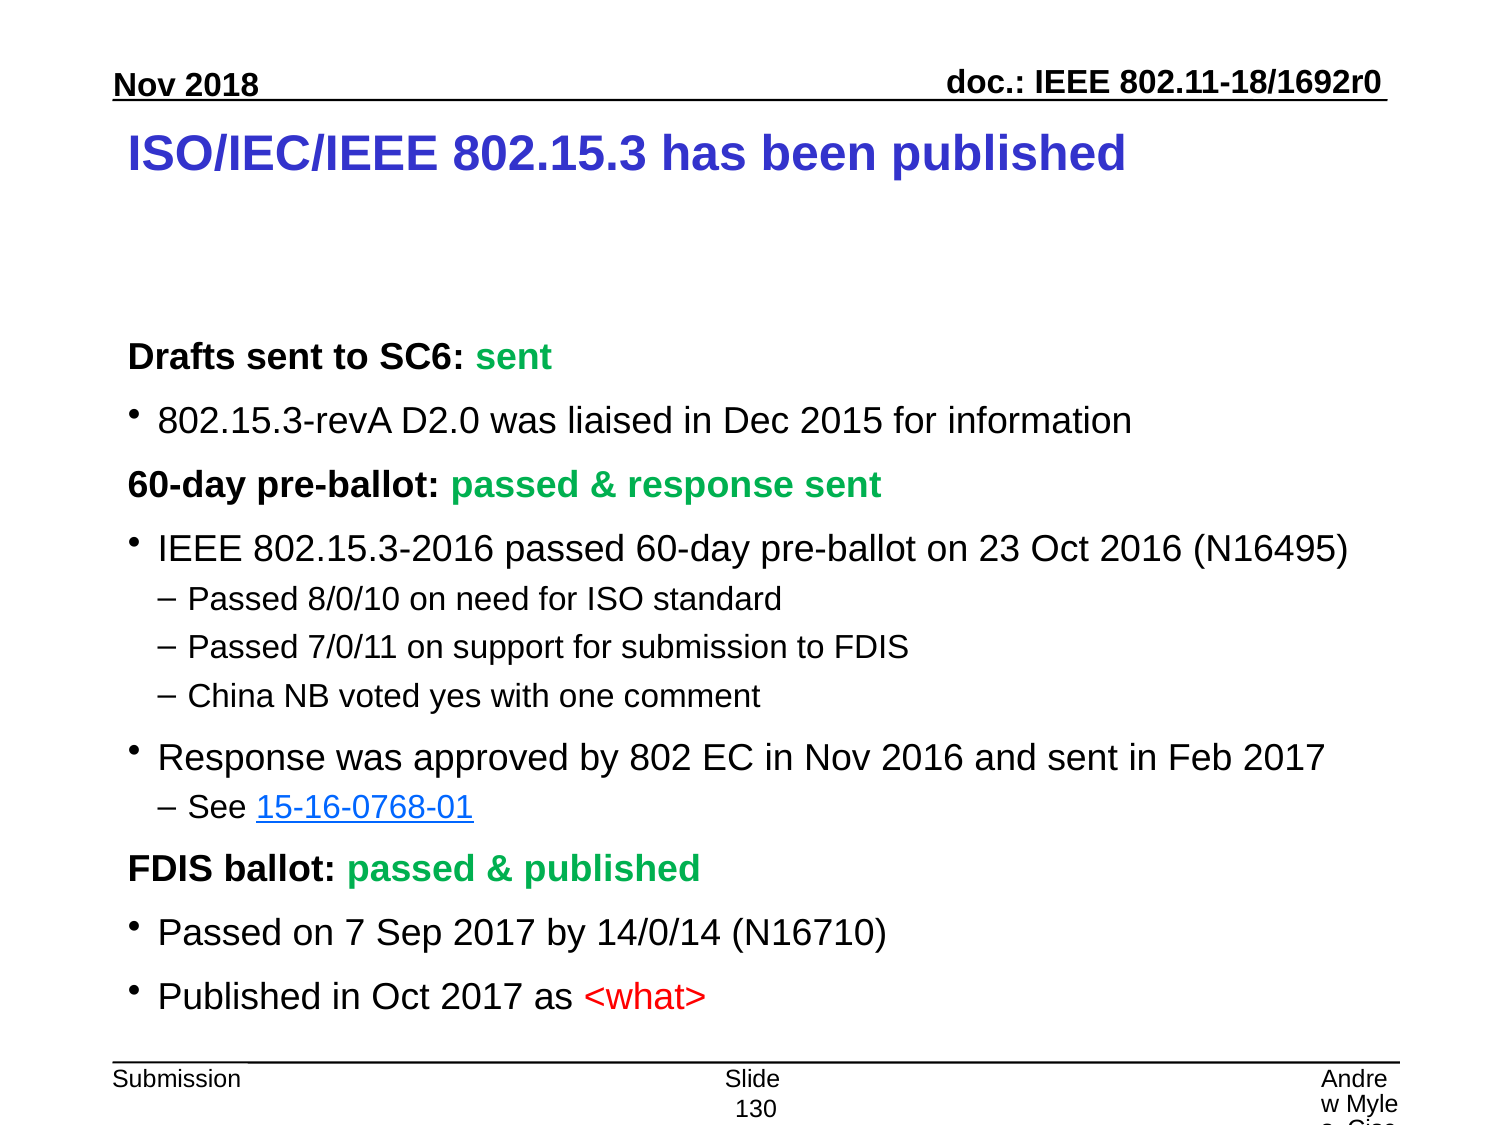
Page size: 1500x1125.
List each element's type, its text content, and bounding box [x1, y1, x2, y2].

footer Andrew Myles, Cisco [1320, 1061, 1402, 1093]
slide_number Slide 130 [709, 1061, 803, 1093]
list Drafts sent to SC6: sent 802.15.3-revA D2.0 was liaised in Dec 2015 for information 60-day pre-ballot: passed & response sent IEEE 802.15.3-2016 passed 60-day pre-ballot on 23 Oct 2016 (N16495) Passed 8/0/10 on need for ISO standard Passed 7/0/11 on support for submission to FDIS China NB voted yes with one comment Response was approved by 802 EC in Nov 2016 and sent in Feb 2017 See 15-16-0768-01 FDIS ballot: passed & published Passed on 7 Sep 2017 by 14/0/14 (N16710) Published in Oct 2017 as <what> [112, 324, 1388, 1000]
title ISO/IEC/IEEE 802.15.3 has been published [112, 112, 1388, 288]
